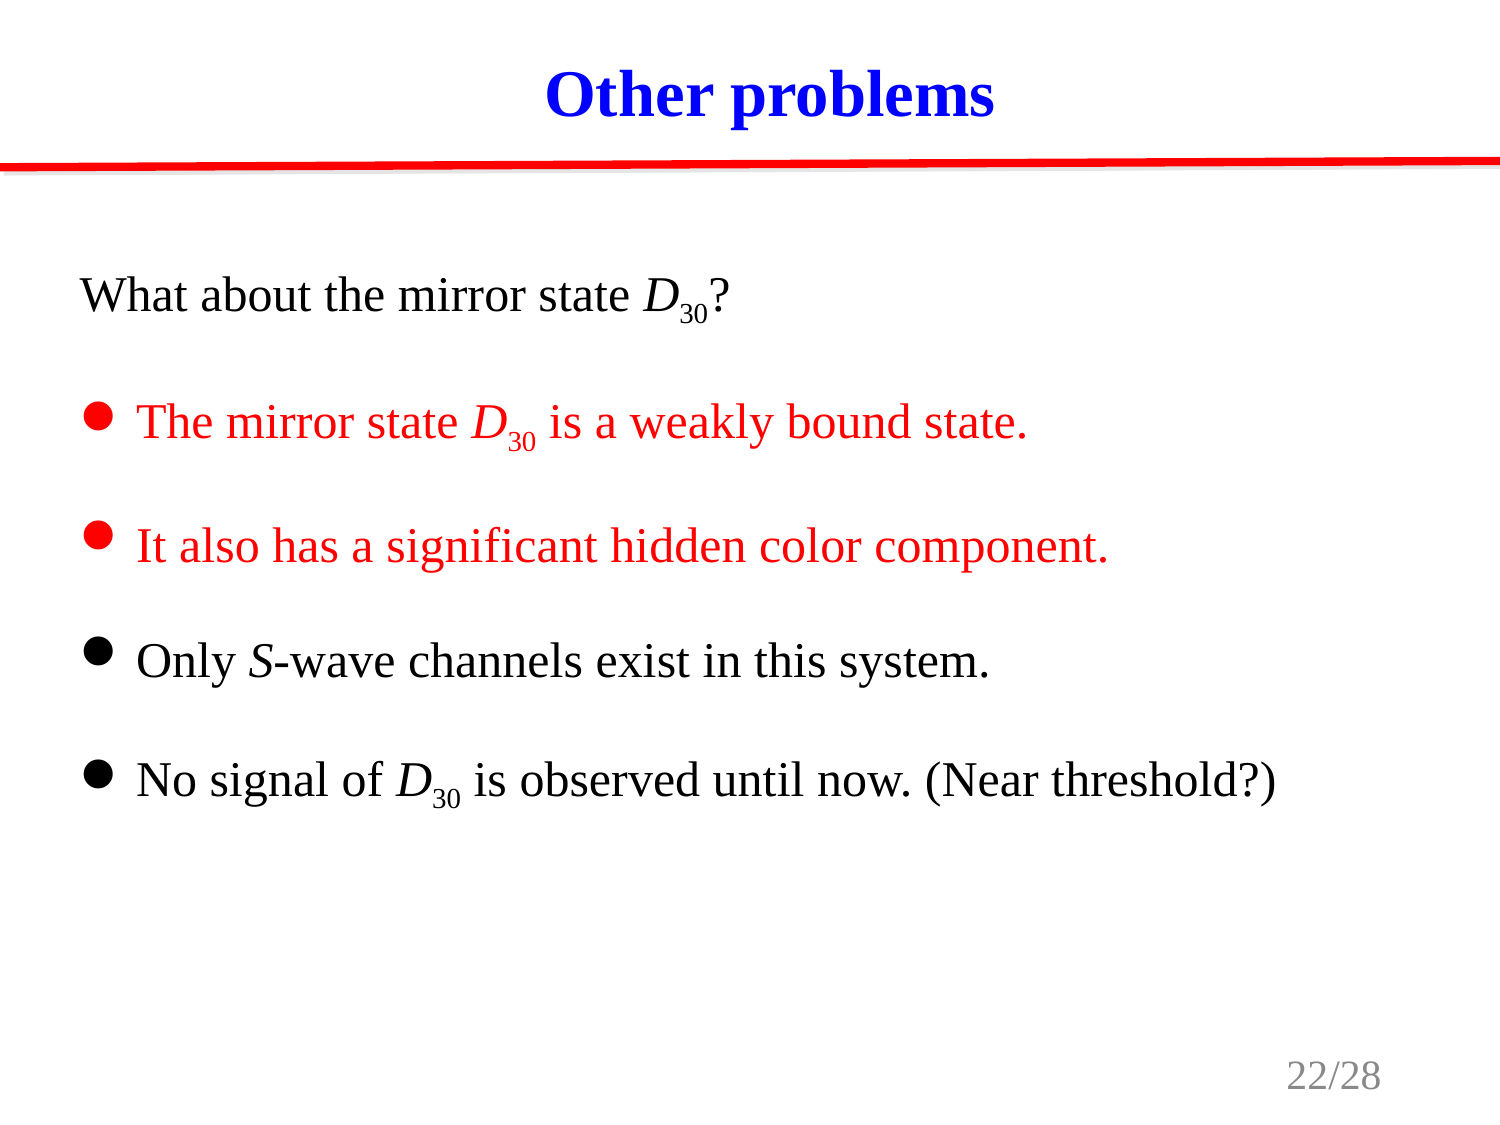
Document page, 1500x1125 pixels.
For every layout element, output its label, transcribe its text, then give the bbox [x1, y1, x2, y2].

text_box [674, 544, 825, 581]
text_box What about the mirror state D30? The mirror state D30 is a weakly bound state. It also has a significant hidden color component. Only S-wave channels exist in this system. No signal of D30 is observed until now. (Near threshold?) [53, 219, 1446, 822]
text_box Other problems [267, 42, 1273, 138]
slide_number /28 [1059, 1042, 1397, 1103]
